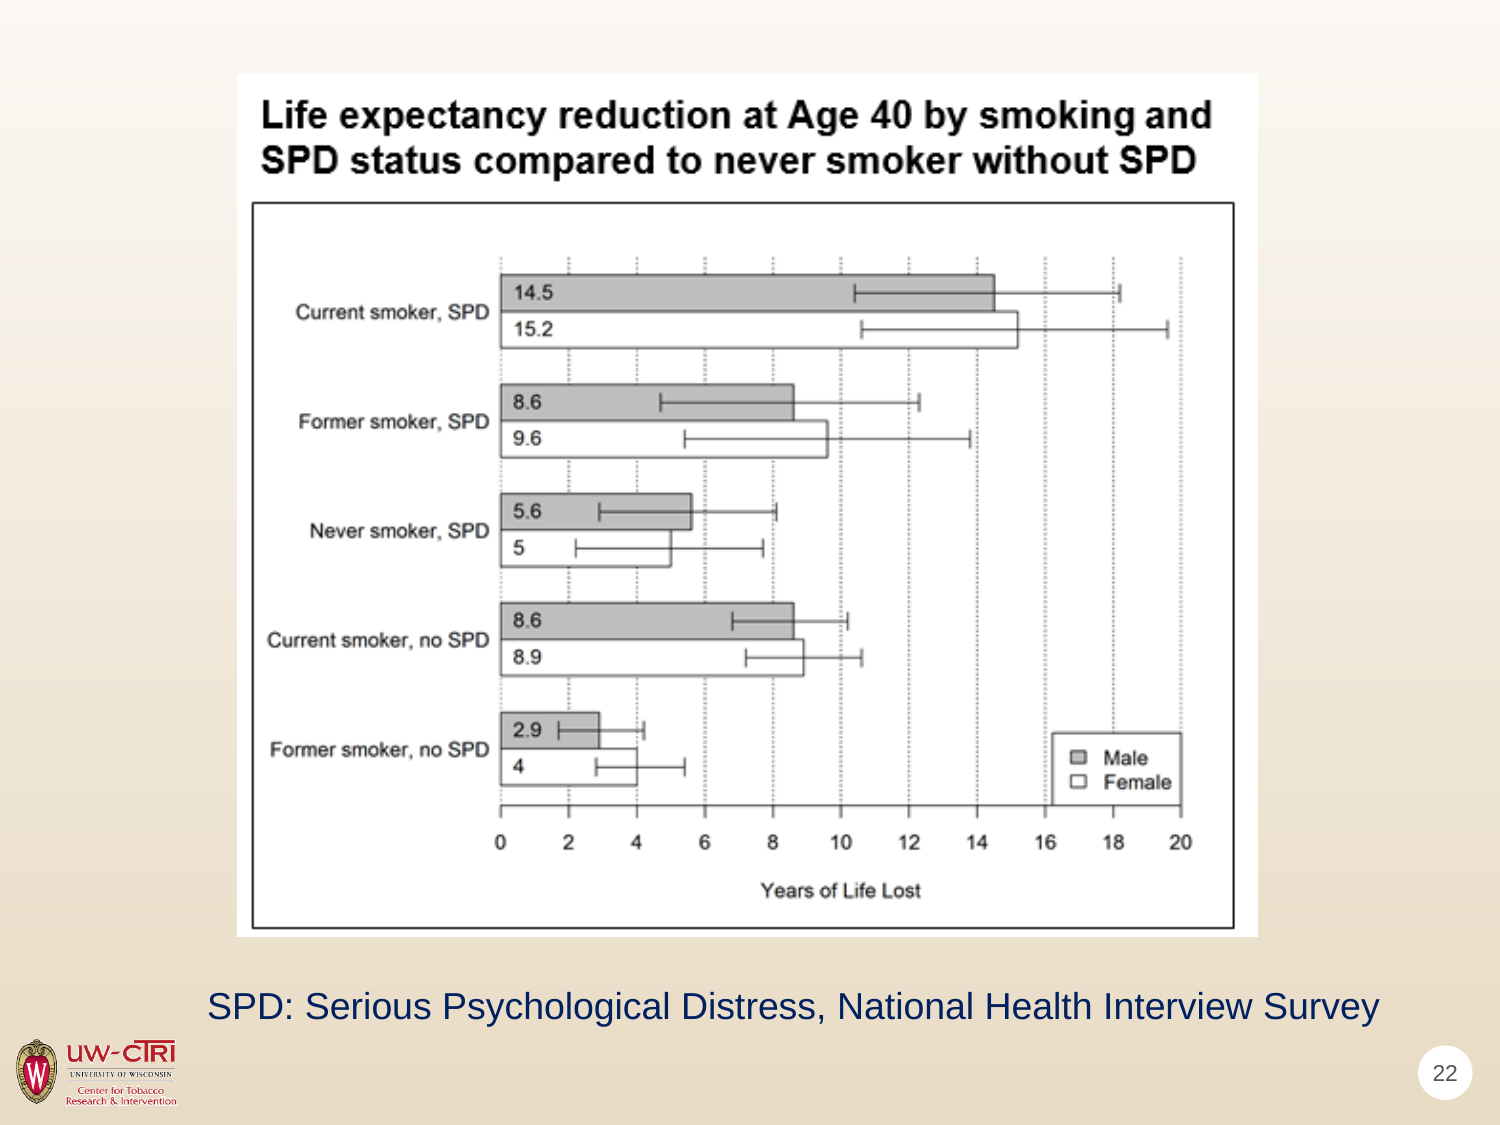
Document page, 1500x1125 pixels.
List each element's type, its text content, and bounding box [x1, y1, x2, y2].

slide_number 22 [1418, 1045, 1473, 1100]
picture [12, 1035, 179, 1109]
picture [237, 74, 1259, 937]
text_box SPD: Serious Psychological Distress, National Health Interview Survey [192, 974, 1396, 1035]
